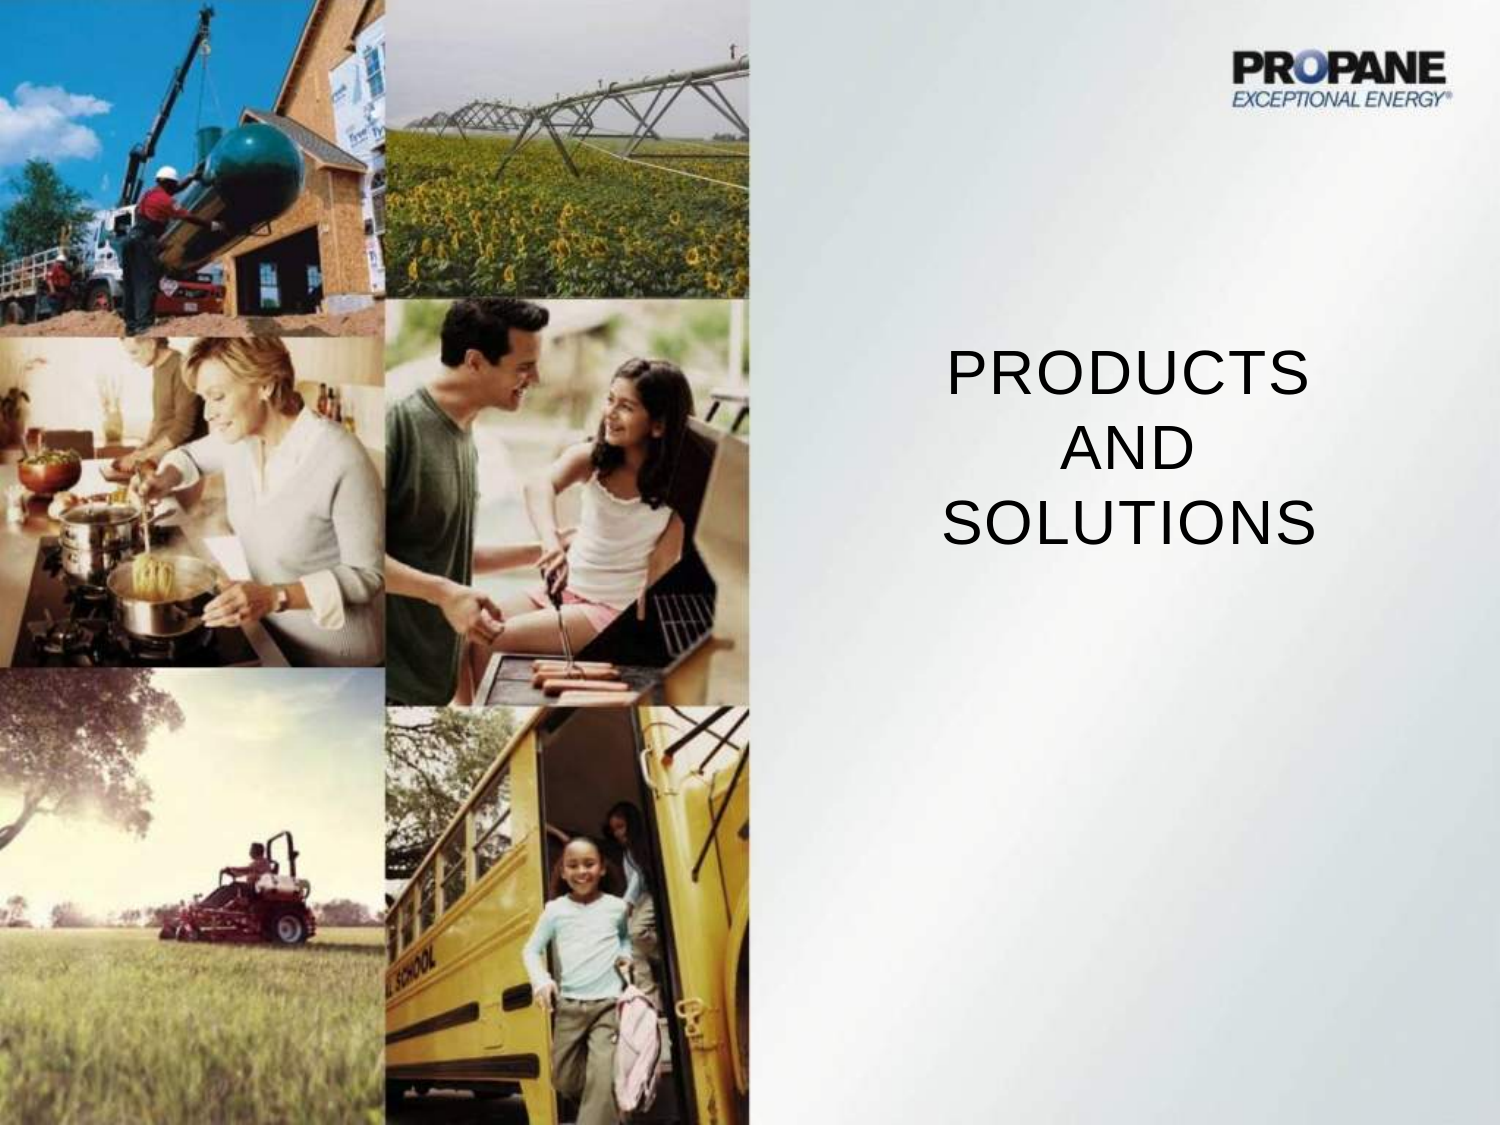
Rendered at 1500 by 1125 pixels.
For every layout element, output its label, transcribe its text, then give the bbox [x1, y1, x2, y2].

picture [0, 0, 1500, 1125]
title Products and solutions [824, 207, 1435, 563]
